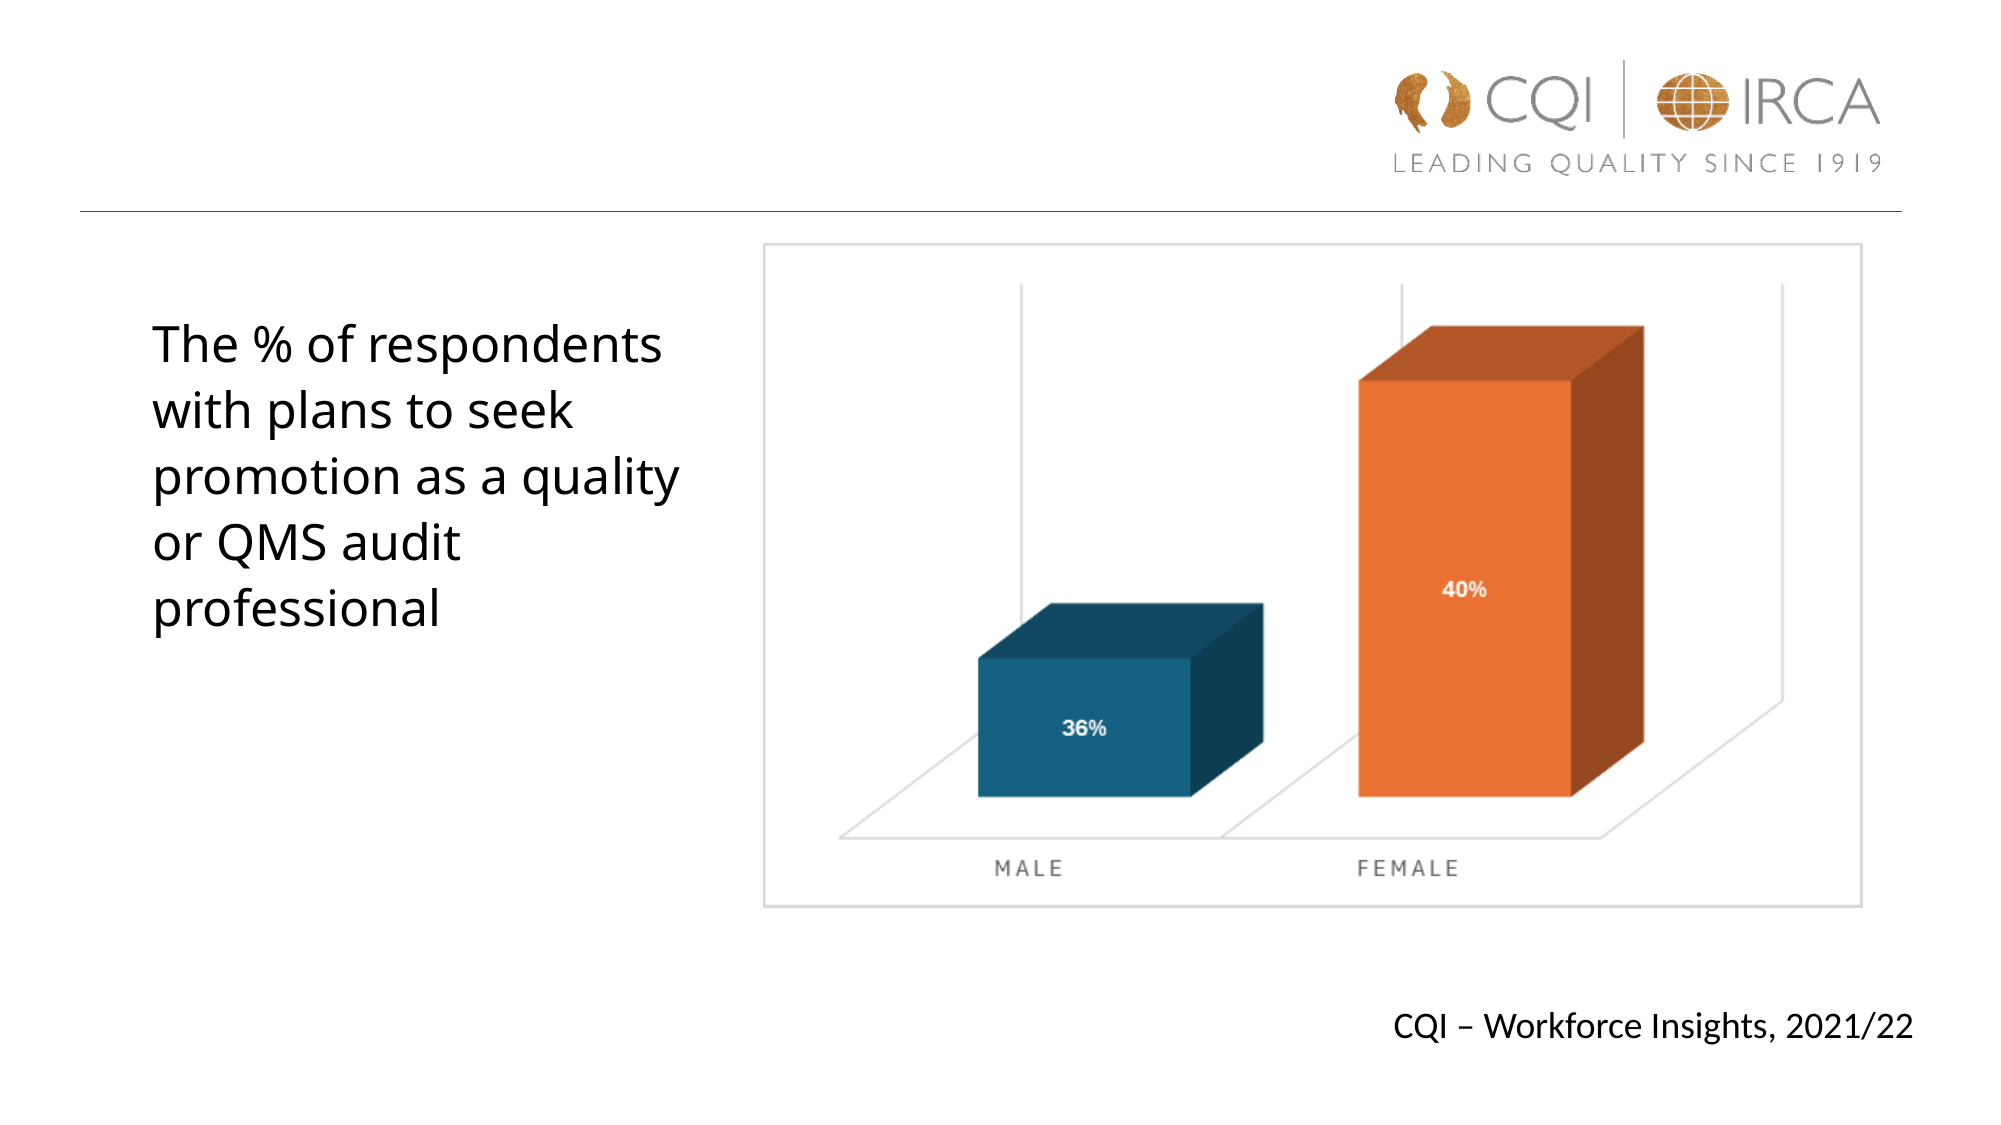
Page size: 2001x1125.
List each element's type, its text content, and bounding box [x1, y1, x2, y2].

text_box CQI – Workforce Insights, 2021/22 [1378, 993, 1940, 1054]
picture [1380, 52, 1895, 182]
list The % of respondents with plans to seek promotion as a quality or QMS audit professional [137, 299, 714, 1063]
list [763, 243, 1863, 908]
